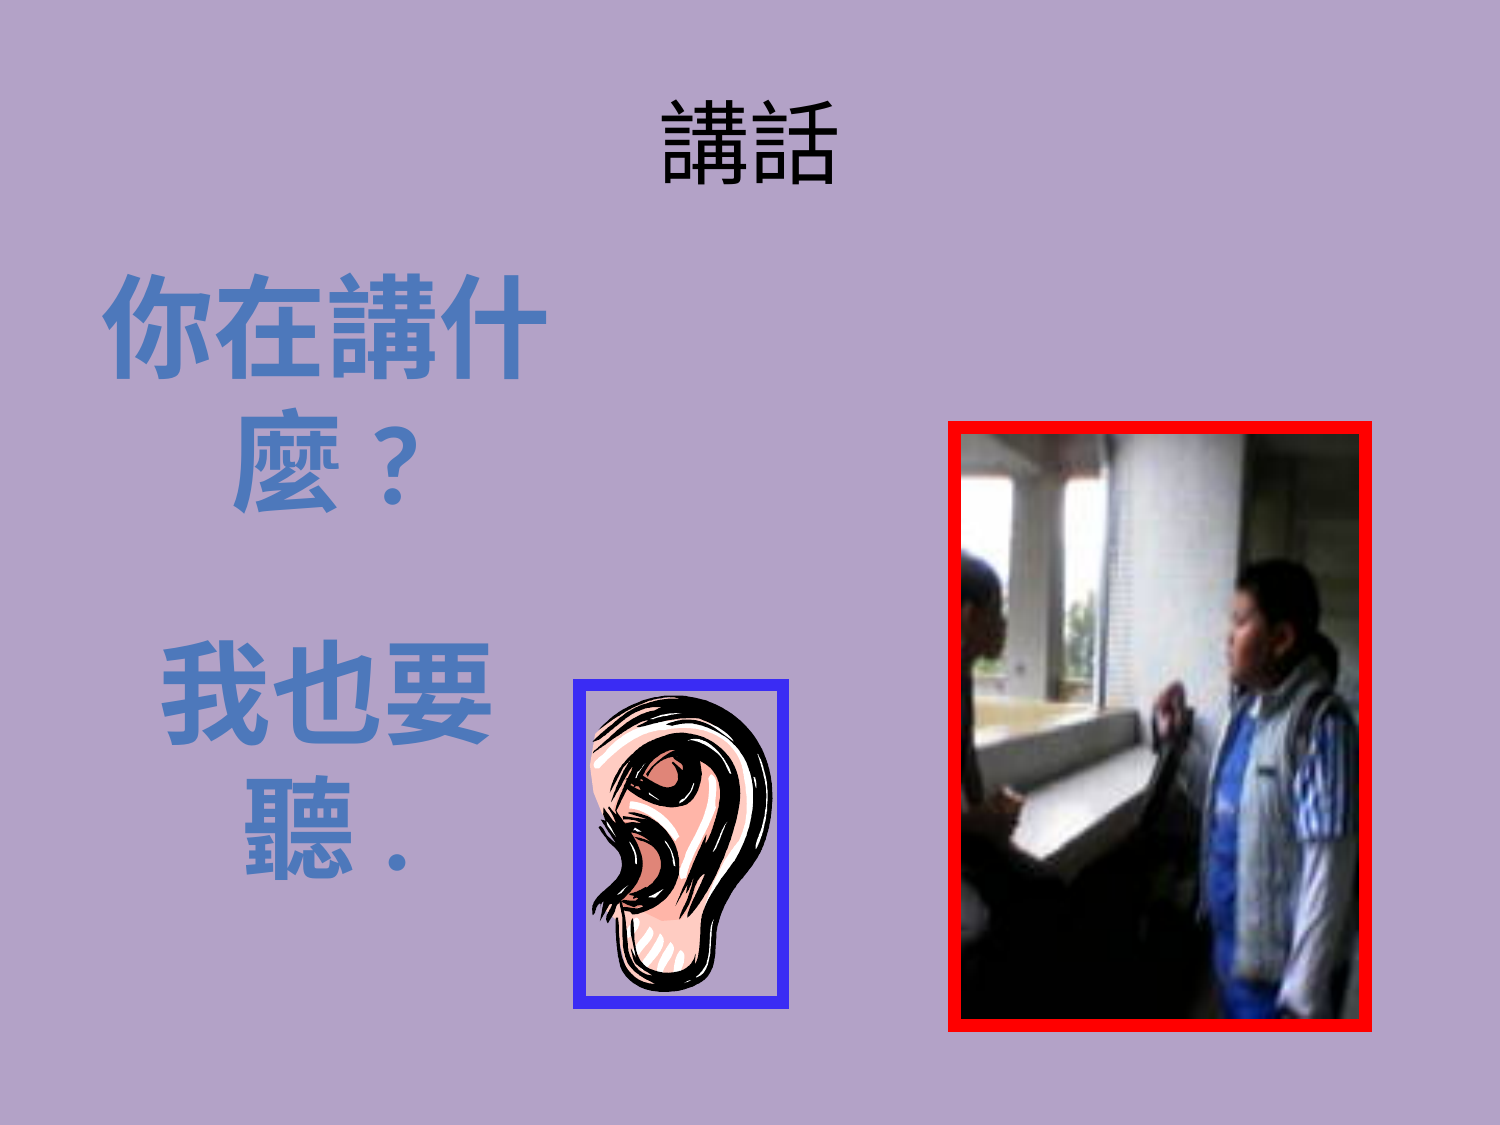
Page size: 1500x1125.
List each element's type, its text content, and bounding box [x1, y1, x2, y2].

picture [960, 433, 1360, 1020]
text_box 你在講什麼? [21, 249, 631, 535]
title 講話 [112, 0, 1388, 282]
picture [585, 691, 777, 997]
text_box 我也要聽. [87, 615, 568, 901]
